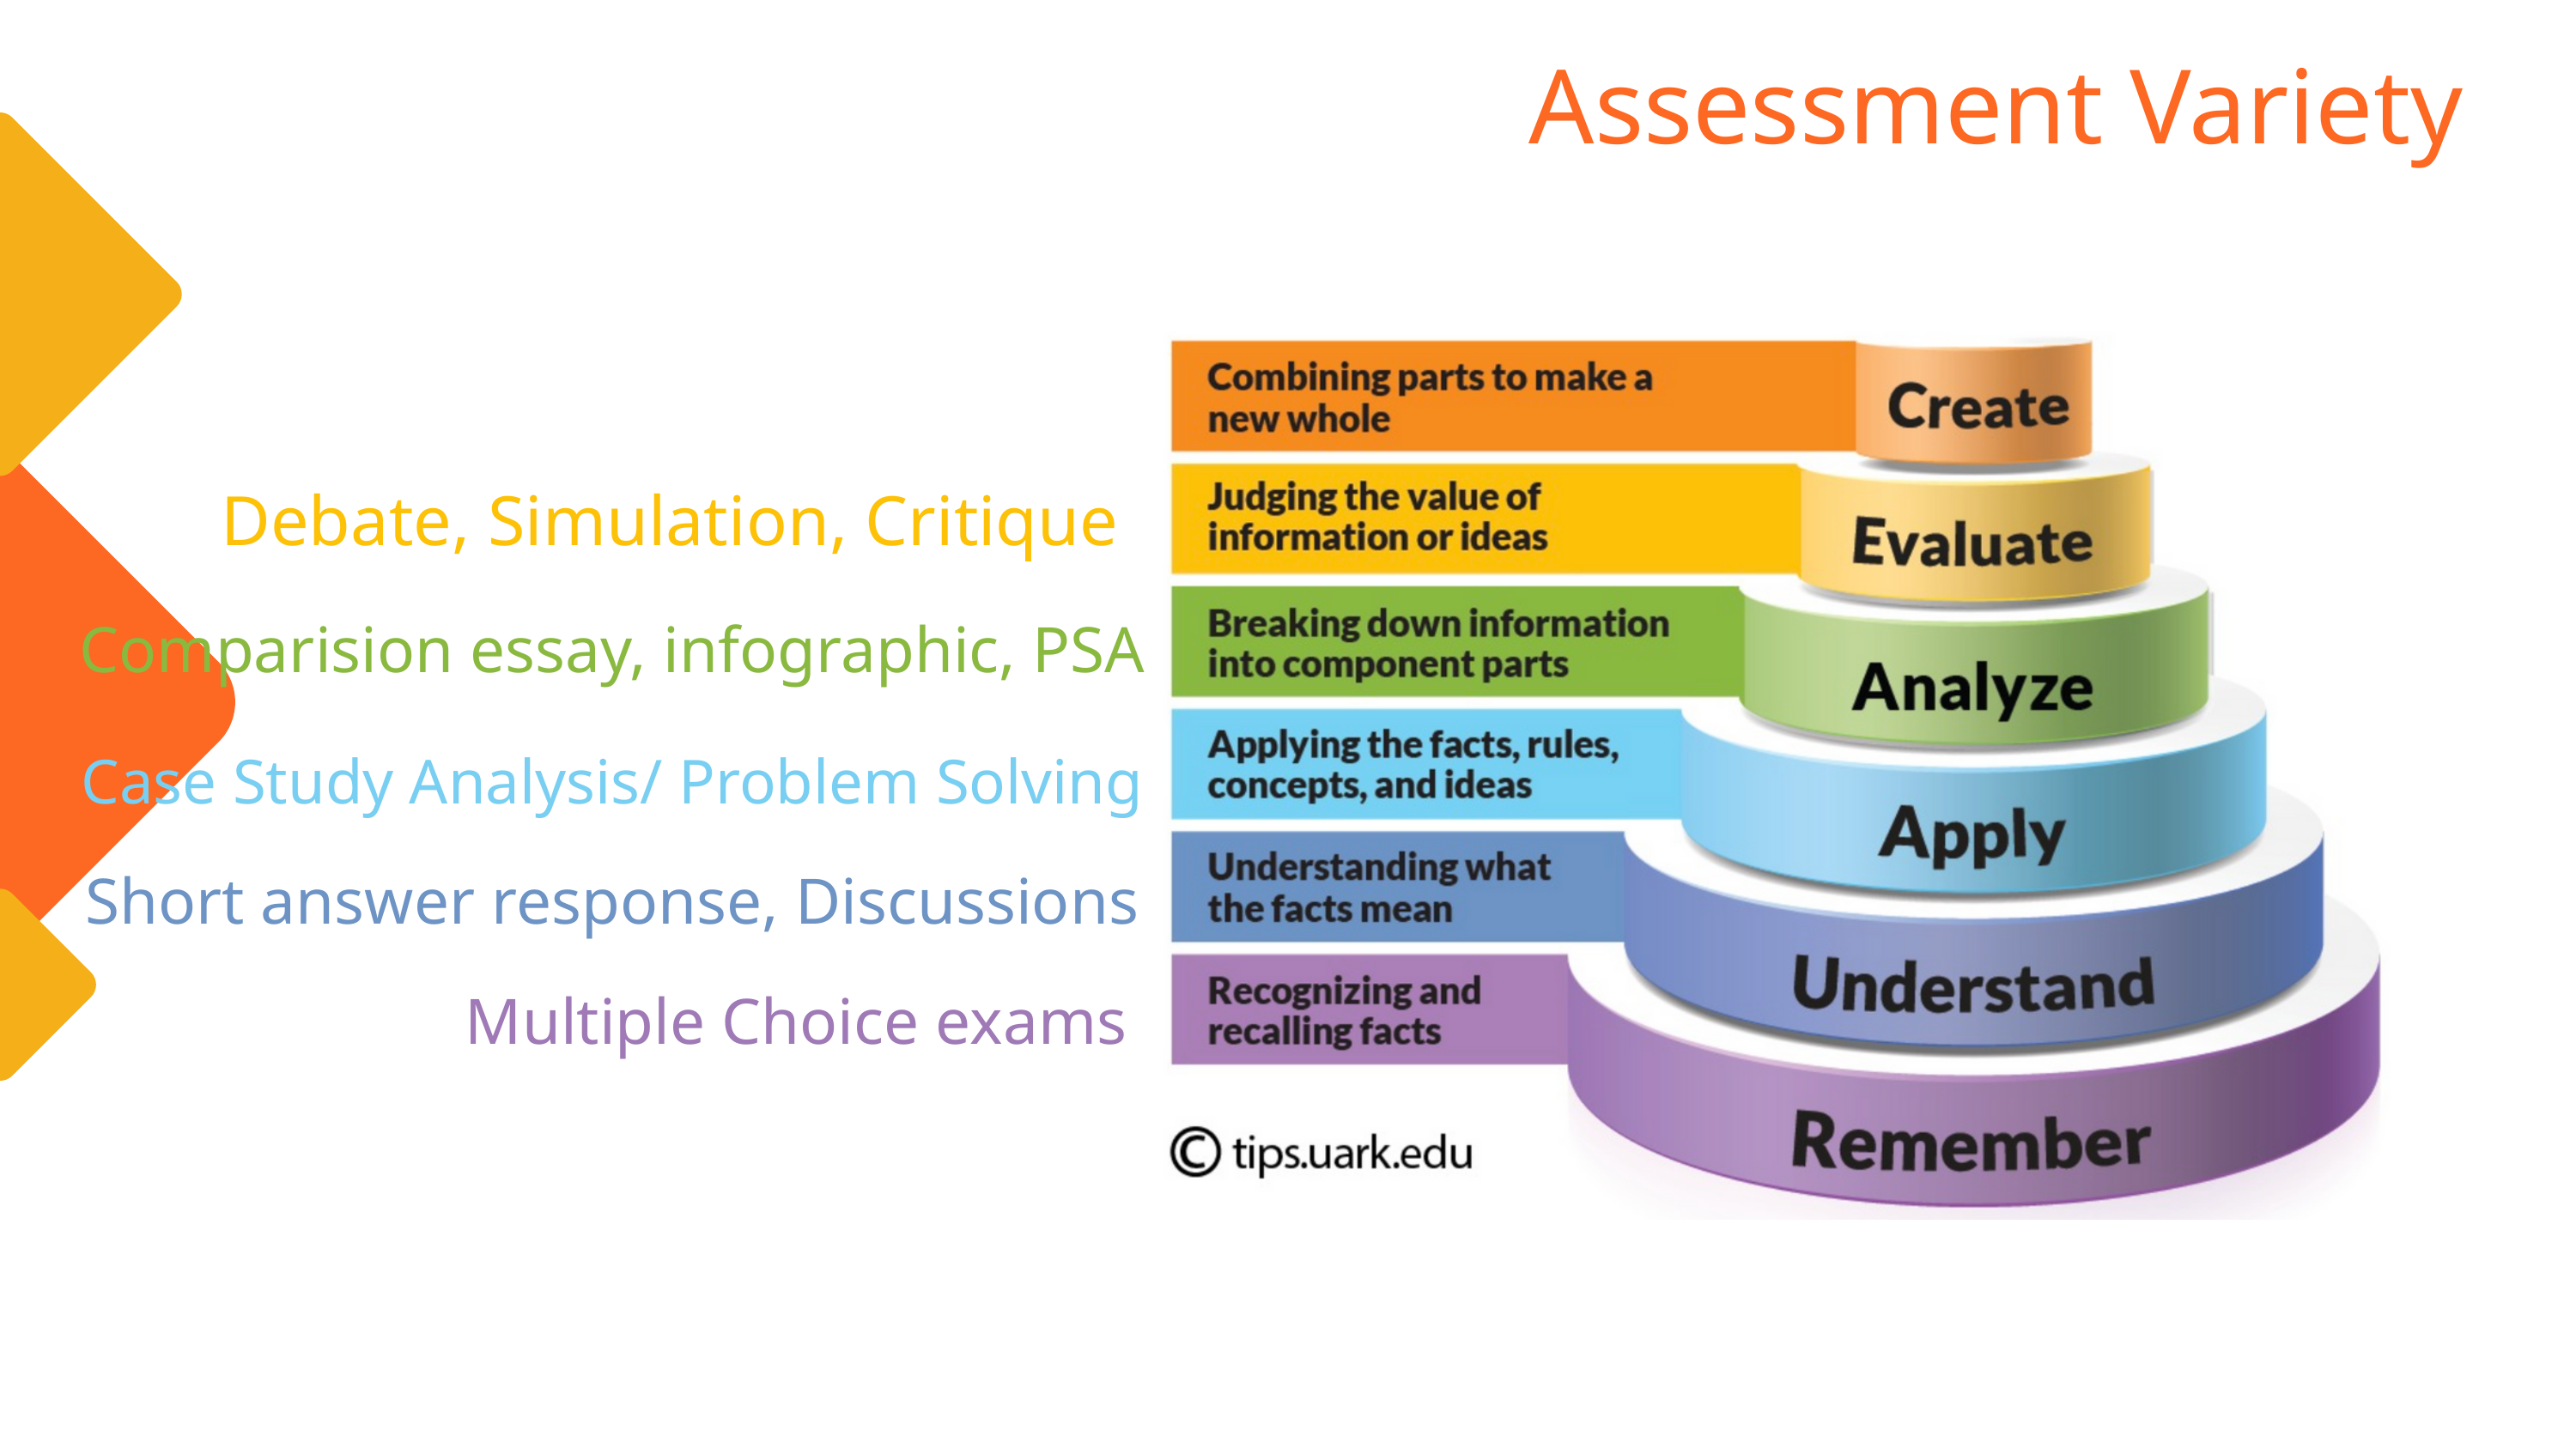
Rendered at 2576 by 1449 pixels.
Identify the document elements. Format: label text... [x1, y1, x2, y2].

text_box Comparision essay, infographic, PSA [263, 597, 1264, 685]
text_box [0, 105, 190, 484]
text_box Debate, Simulation, Critique [263, 464, 1331, 560]
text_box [0, 200, 259, 1203]
text_box Short answer response, Discussions [263, 849, 1264, 937]
text_box [1127, 294, 2432, 1220]
text_box Assessment Variety [334, 20, 2490, 164]
text_box Case Study Analysis/ Problem Solving [263, 731, 1264, 816]
text_box Multiple Choice exams [263, 969, 1448, 1058]
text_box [0, 881, 104, 1088]
